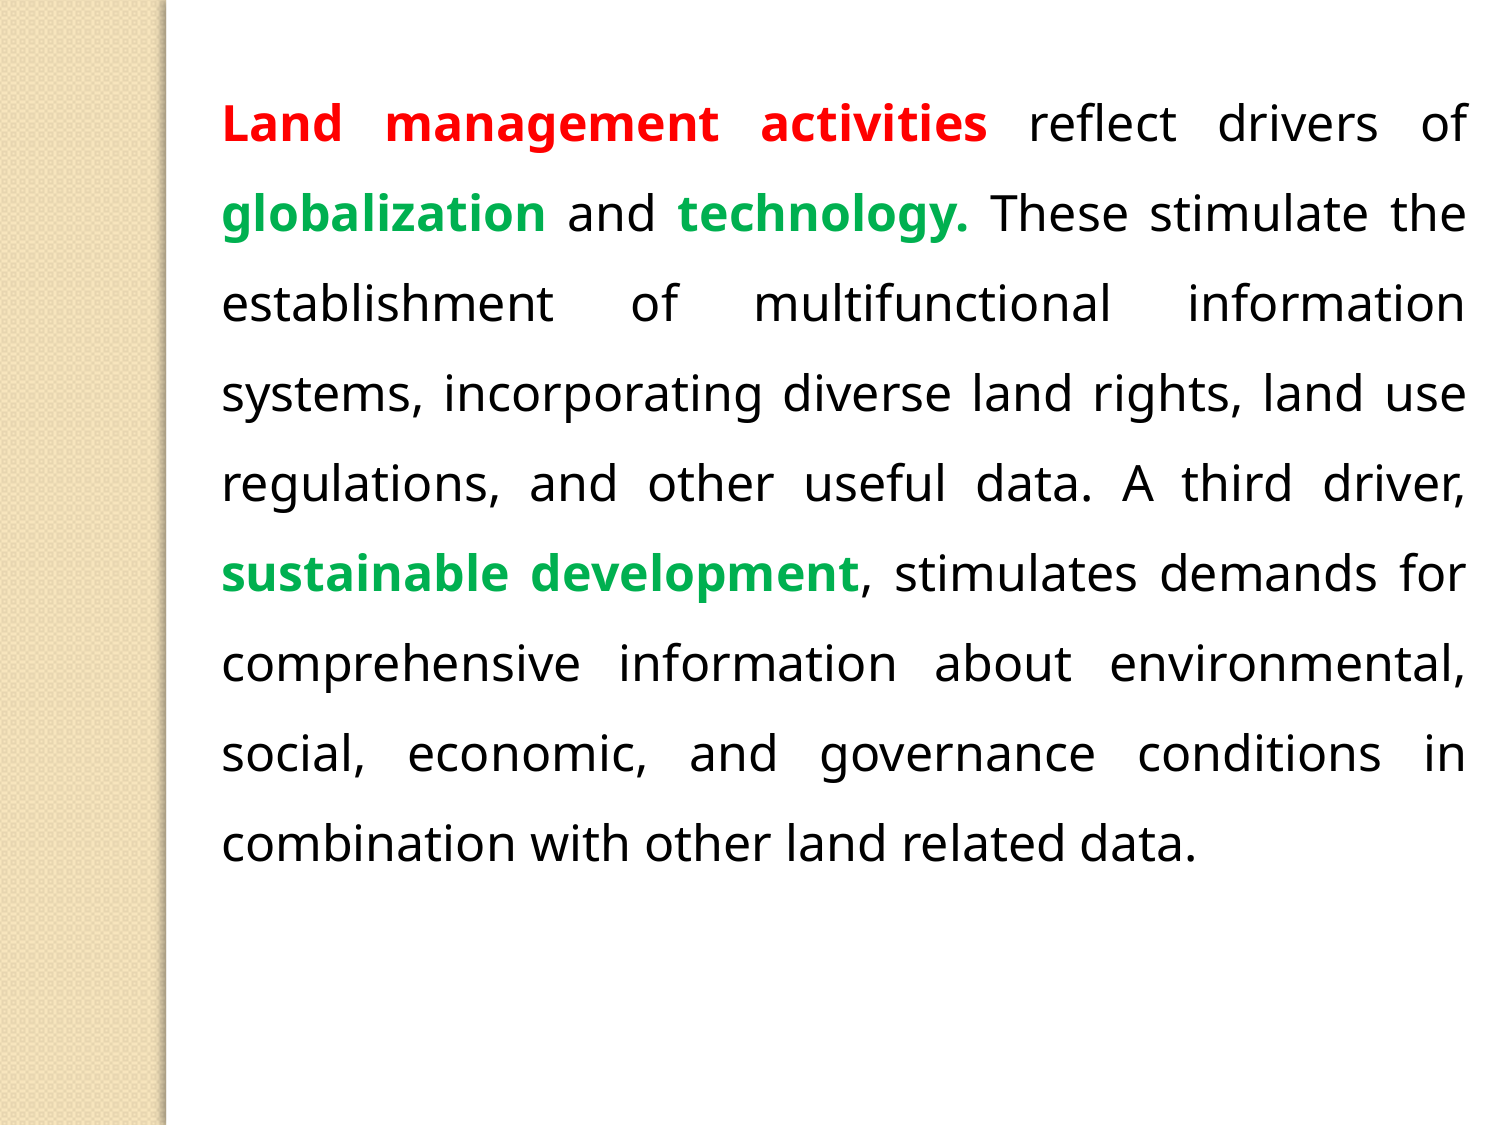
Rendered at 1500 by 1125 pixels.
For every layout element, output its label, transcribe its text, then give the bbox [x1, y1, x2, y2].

text_box Land management activities reflect drivers of globalization and technology. These stimulate the establishment of multifunctional information systems, incorporating diverse land rights, land use regulations, and other useful data. A third driver, sustainable development, stimulates demands for comprehensive information about environmental, social, economic, and governance conditions in combination with other land related data. [206, 54, 1483, 880]
